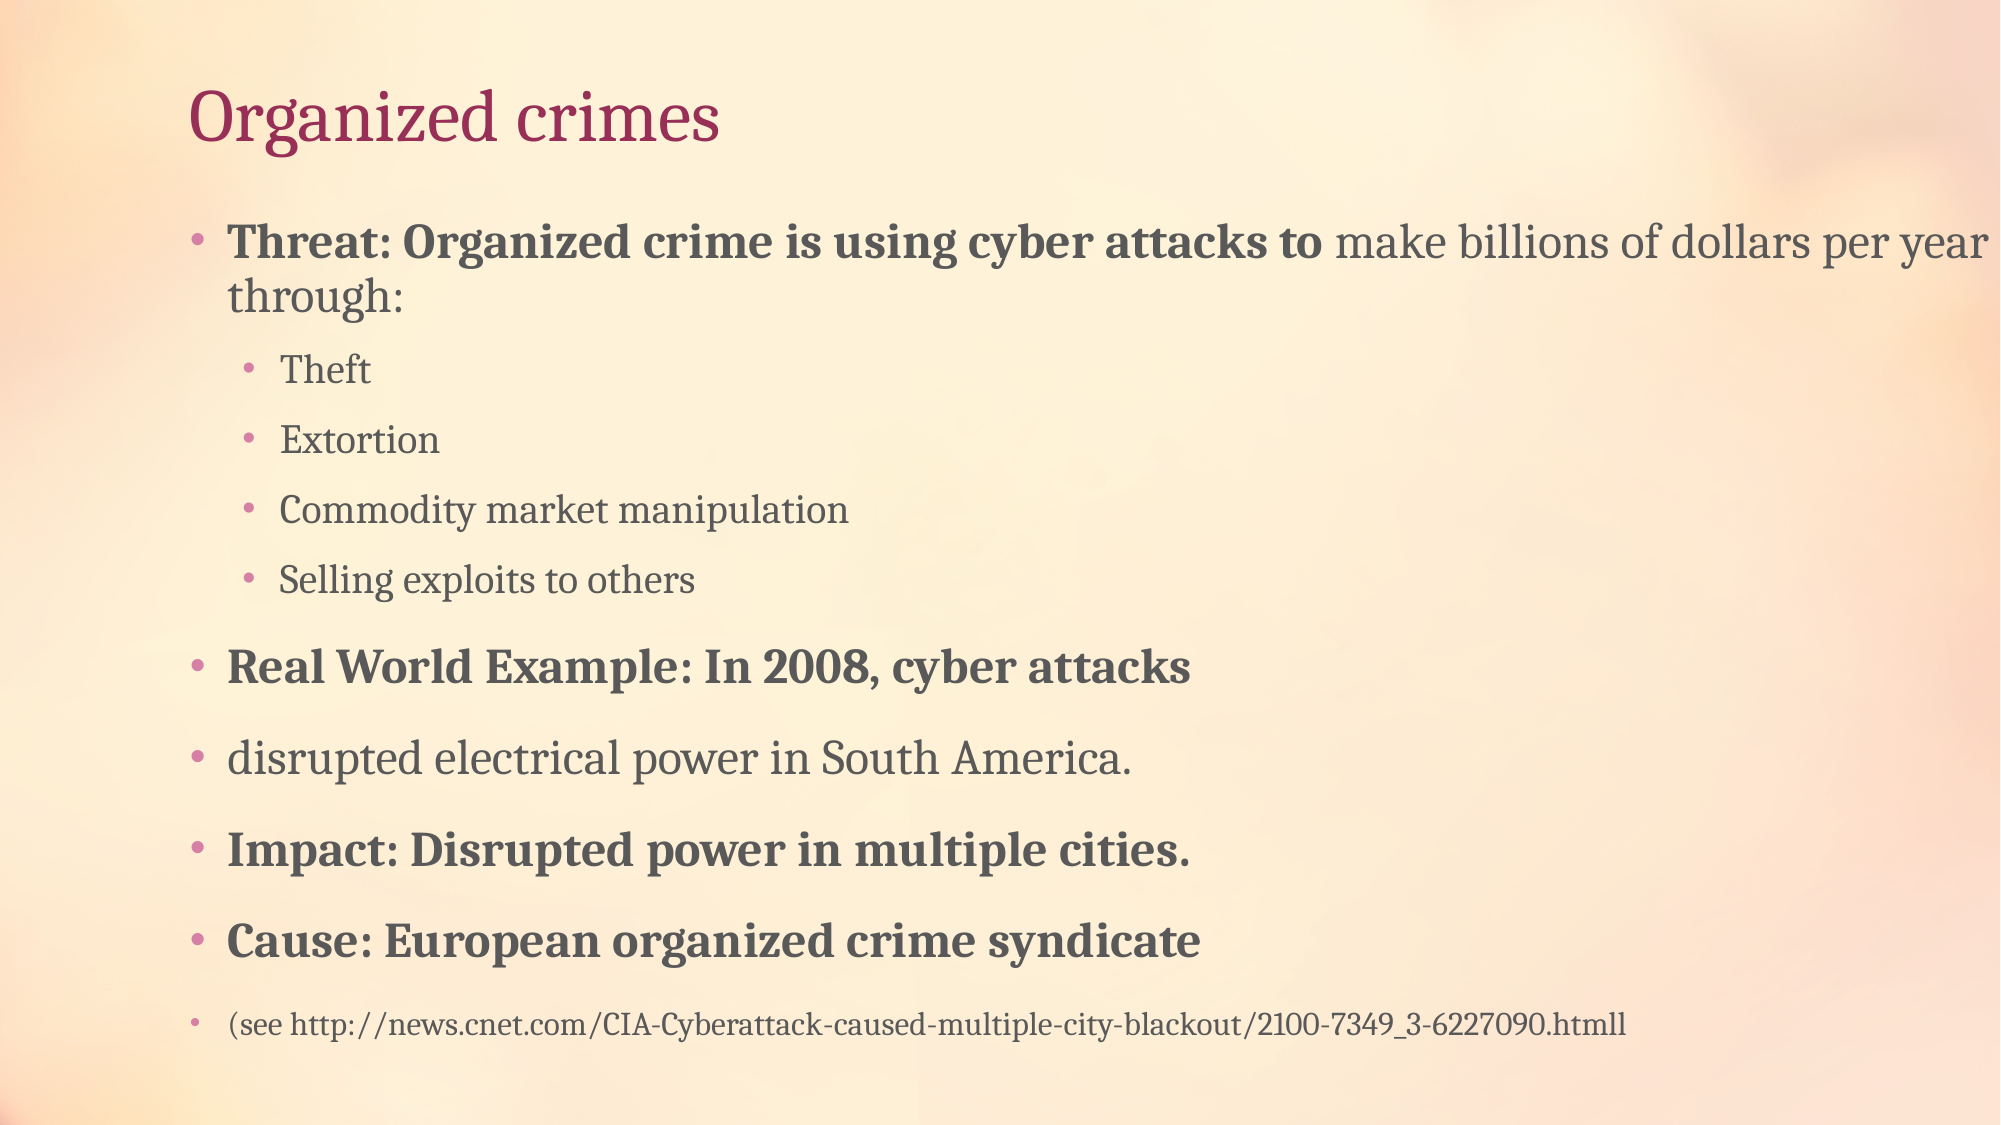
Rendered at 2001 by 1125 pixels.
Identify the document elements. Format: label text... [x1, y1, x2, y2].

title Organized crimes [174, 0, 1825, 165]
picture [0, 0, 2001, 1125]
list Threat: Organized crime is using cyber attacks to make billions of dollars per year through: Theft Extortion Commodity market manipulation Selling exploits to others Real World Example: In 2008, cyber attacks disrupted electrical power in South America. Impact: Disrupted power in multiple cities. Cause: European organized crime syndicate (see http://news.cnet.com/CIA-Cyberattack-caused-multiple-city-blackout/2100-7349_3-6227090.htmll [174, 207, 2000, 908]
